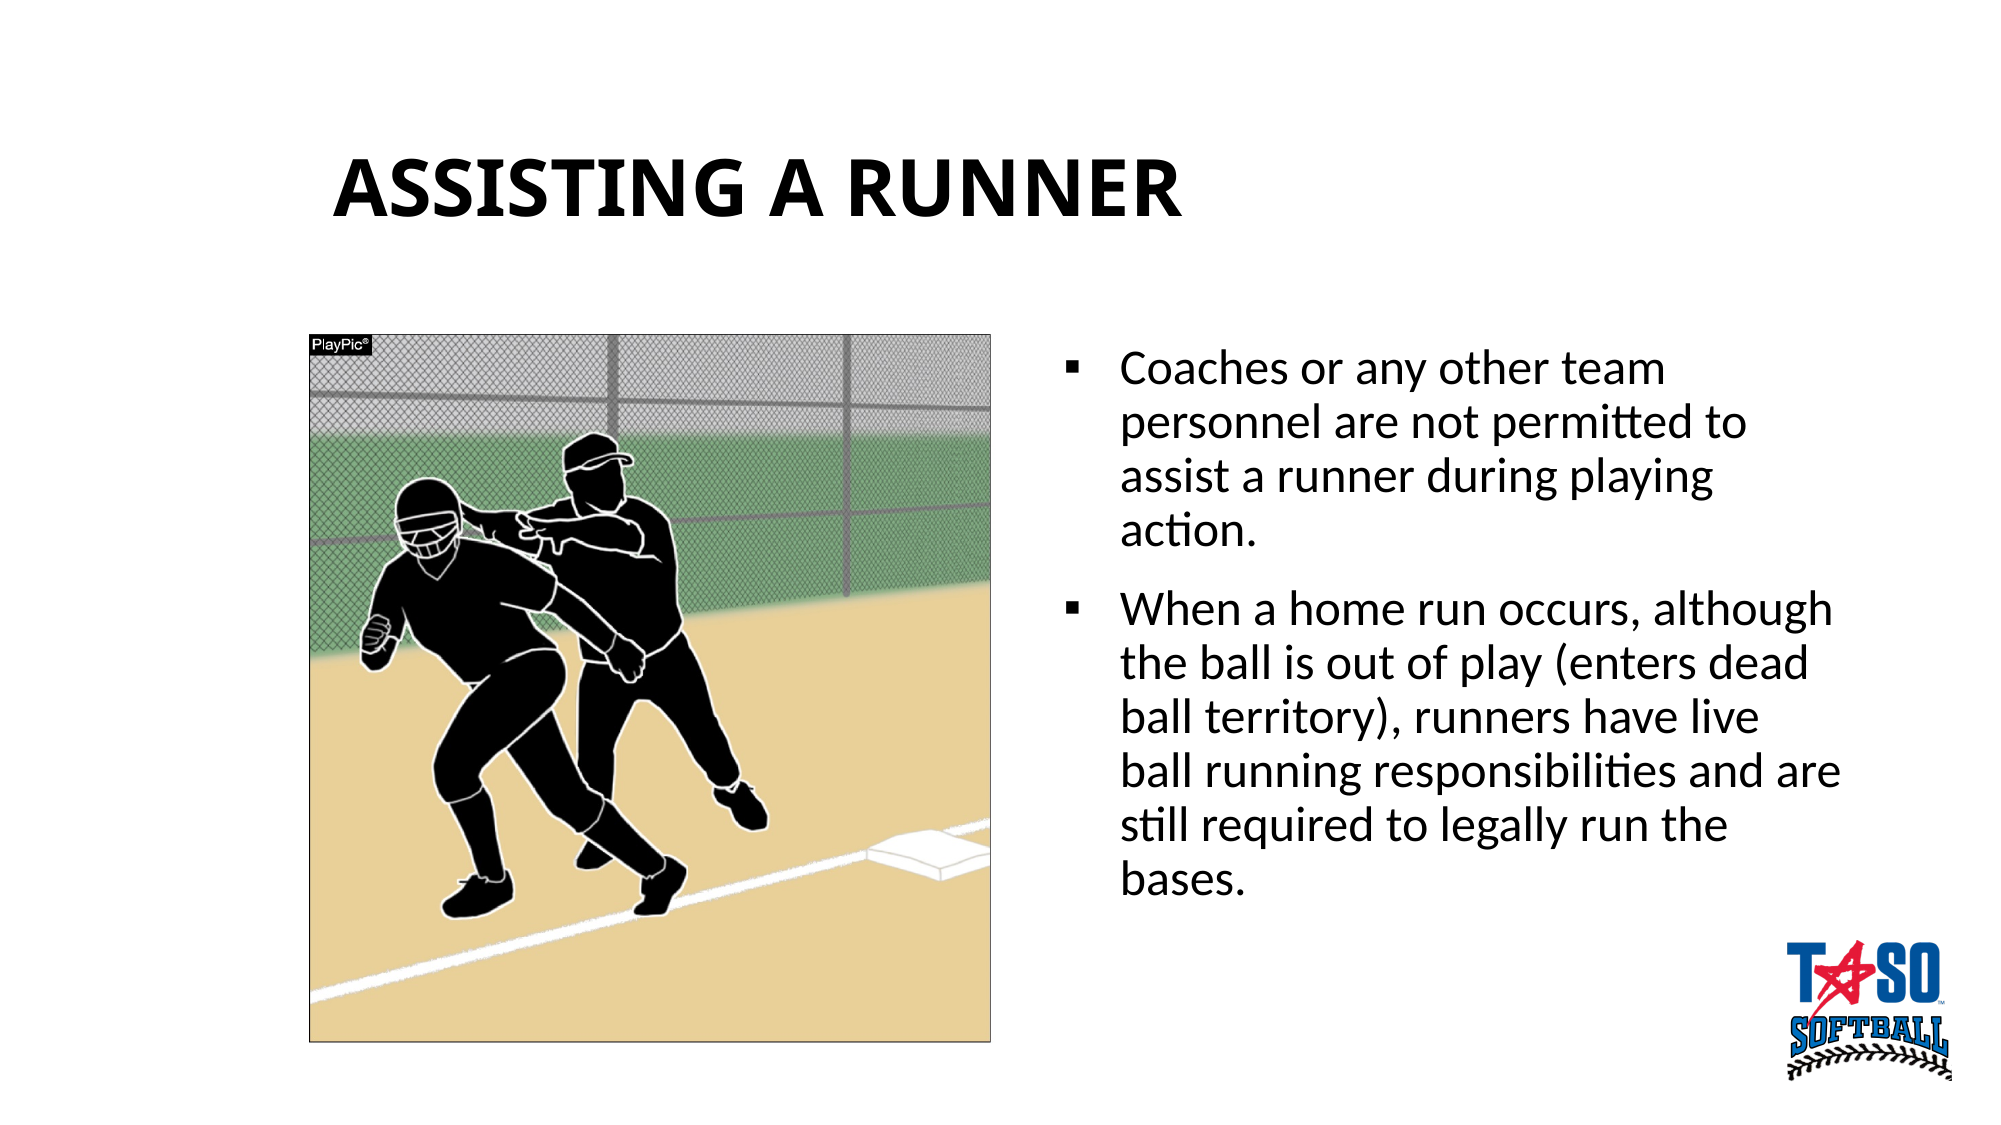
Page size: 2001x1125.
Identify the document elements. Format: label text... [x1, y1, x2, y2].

list Coaches or any other team personnel are not permitted to assist a runner during playing action. When a home run occurs, although the ball is out of play (enters dead ball territory), runners have live ball running responsibilities and are still required to legally run the bases. [1048, 333, 1858, 1038]
title ASSISTING A RUNNER [318, 86, 1964, 284]
picture [298, 322, 1003, 1052]
picture [1786, 940, 1952, 1088]
